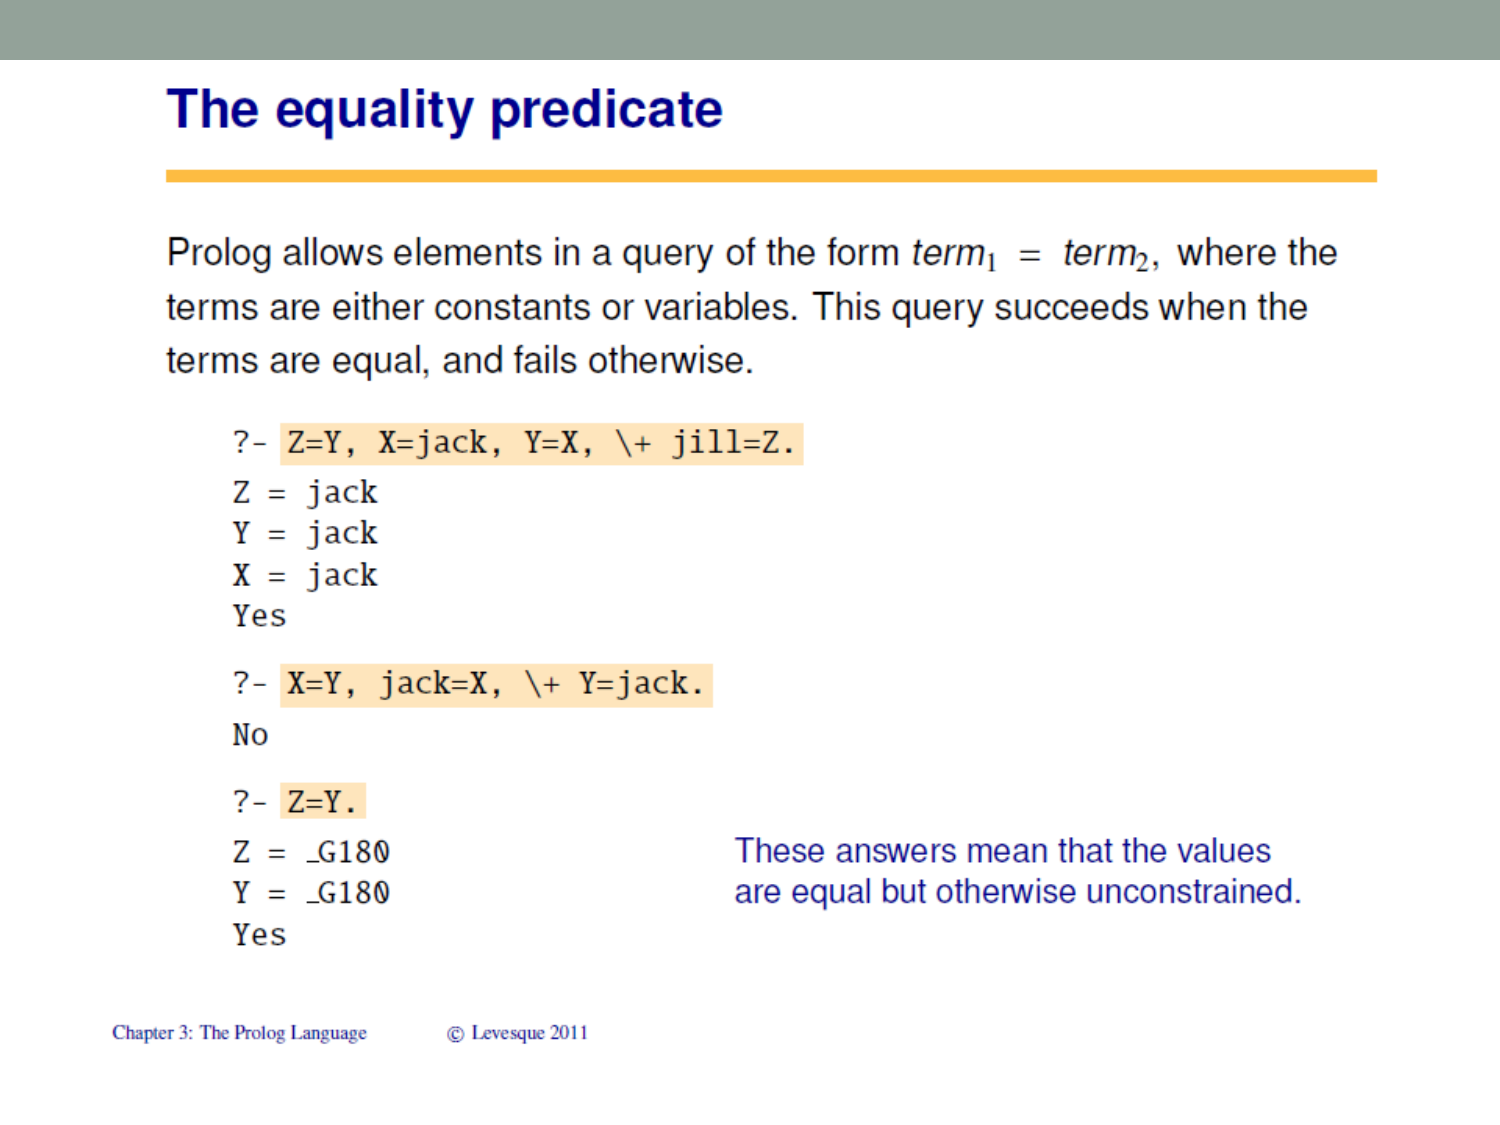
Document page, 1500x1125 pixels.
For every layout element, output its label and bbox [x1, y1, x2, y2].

picture [106, 70, 1394, 1055]
